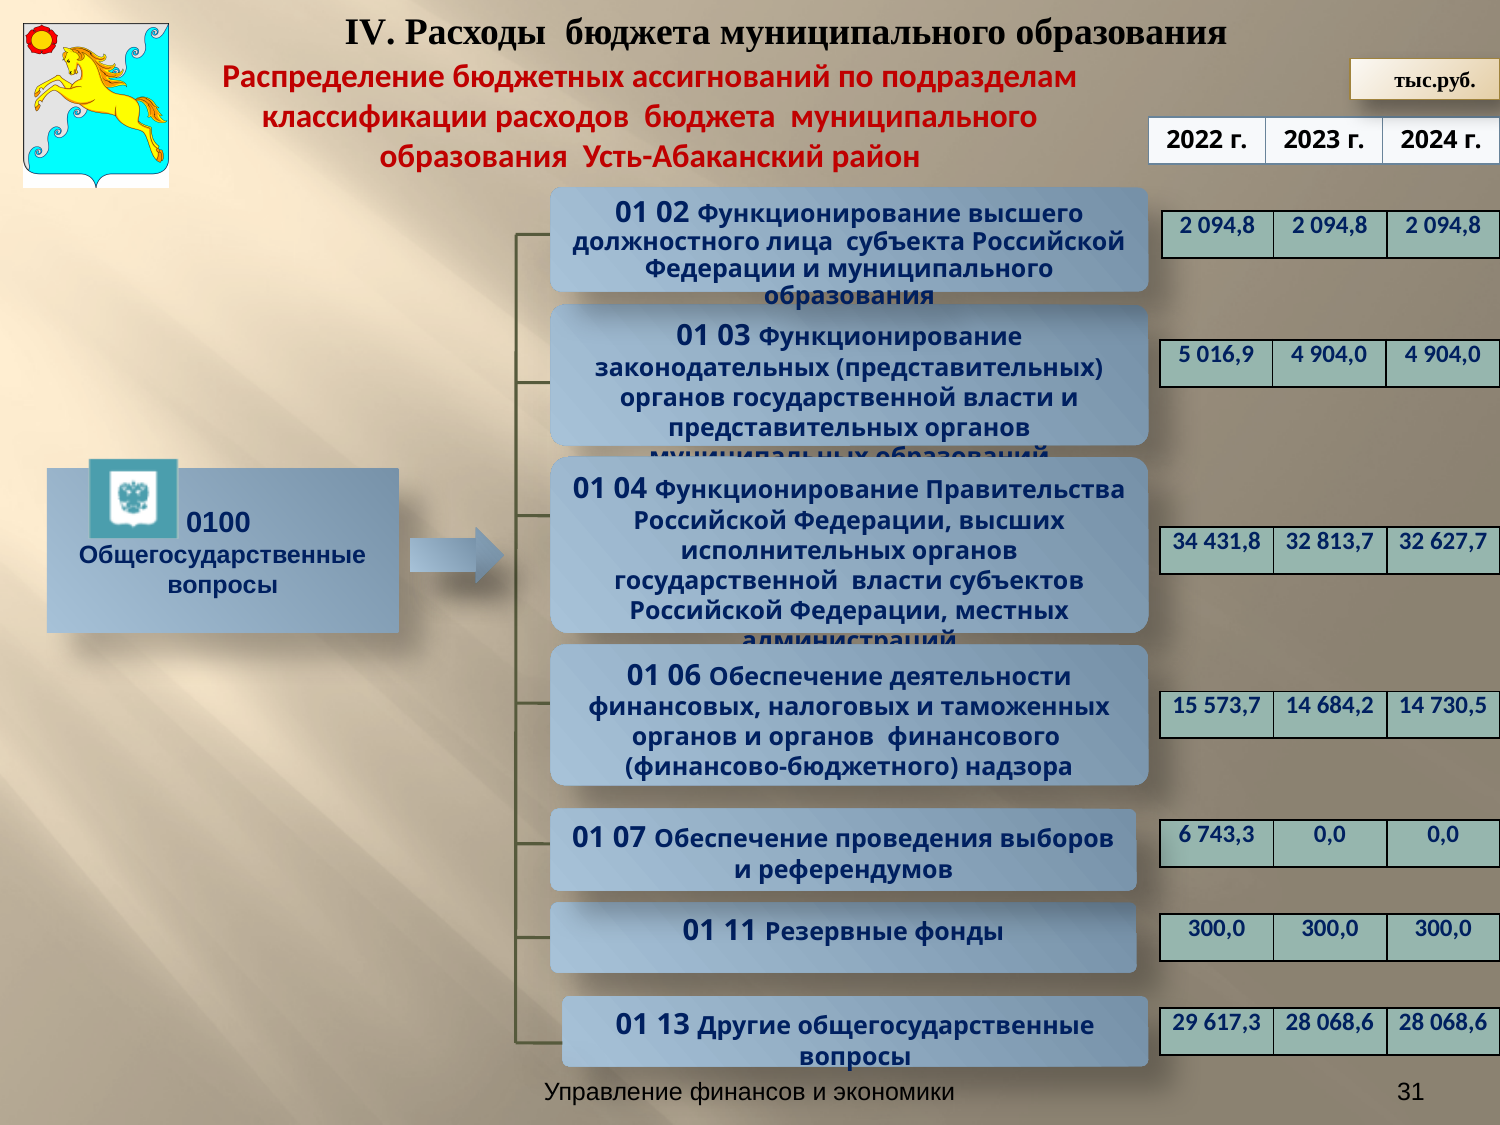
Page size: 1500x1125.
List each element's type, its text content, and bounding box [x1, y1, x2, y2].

text_box IV. Расходы бюджета муниципального образования [222, 0, 1360, 60]
table_header 2 094,8 [1274, 212, 1386, 257]
table_header 300,0 [1161, 915, 1273, 960]
text_box 0100 Общегосударственные вопросы [46, 468, 399, 633]
table_header 29 617,3 [1161, 1009, 1273, 1054]
text_box 01 03 Функционирование законодательных (представительных) органов государственной власти и представительных органов муниципальных образований [550, 305, 1149, 446]
text_box 01 04 Функционирование Правительства Российской Федерации, высших исполнительных органов государственной власти субъектов Российской Федерации, местных администраций [550, 456, 1149, 633]
table_header 28 068,6 [1388, 1009, 1499, 1054]
table_header 2 094,8 [1163, 212, 1273, 257]
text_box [409, 527, 505, 584]
table_header 2024 г. [1383, 125, 1499, 163]
text_box 01 02 Функционирование высшего должностного лица субъекта Российской Федерации и муниципального образования [550, 187, 1149, 292]
title Распределение бюджетных ассигнований по подразделам классификации расходов бюджета муниципального образования Усть-Абаканский район [192, 35, 1125, 194]
table_header 6 743,3 [1161, 821, 1273, 866]
table_header 300,0 [1388, 915, 1499, 960]
text_box тыс.руб. [1349, 58, 1500, 100]
table_header 4 904,0 [1387, 341, 1499, 386]
table_header 5 016,9 [1161, 341, 1272, 386]
table_header 0,0 [1274, 821, 1386, 866]
table_header 32 627,7 [1388, 528, 1499, 573]
footer Управление финансов и экономики [512, 1052, 988, 1113]
text_box 01 11 Резервные фонды [550, 902, 1137, 973]
text_box 01 13 Другие общегосударственные вопросы [562, 996, 1149, 1067]
text_box 01 07 Обеспечение проведения выборов и референдумов [550, 808, 1137, 891]
table_header 4 904,0 [1273, 341, 1385, 386]
slide_number 31 [1299, 1056, 1425, 1113]
table_header 2022 г. [1149, 118, 1265, 163]
table_header 28 068,6 [1274, 1009, 1386, 1054]
table_header 0,0 [1388, 821, 1499, 866]
table_header 14 684,2 [1274, 692, 1386, 737]
table_header 32 813,7 [1274, 528, 1386, 573]
table_header 14 730,5 [1388, 692, 1499, 737]
text_box 01 06 Обеспечение деятельности финансовых, налоговых и таможенных органов и органов финансового (финансово-бюджетного) надзора [550, 644, 1149, 786]
table_header 300,0 [1274, 915, 1386, 960]
table_header 2023 г. [1266, 118, 1382, 163]
picture [70, 456, 184, 543]
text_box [146, 603, 956, 675]
picture [23, 23, 169, 188]
table_header 2 094,8 [1388, 212, 1499, 257]
table_header 34 431,8 [1161, 528, 1273, 573]
table_header 15 573,7 [1161, 692, 1273, 737]
